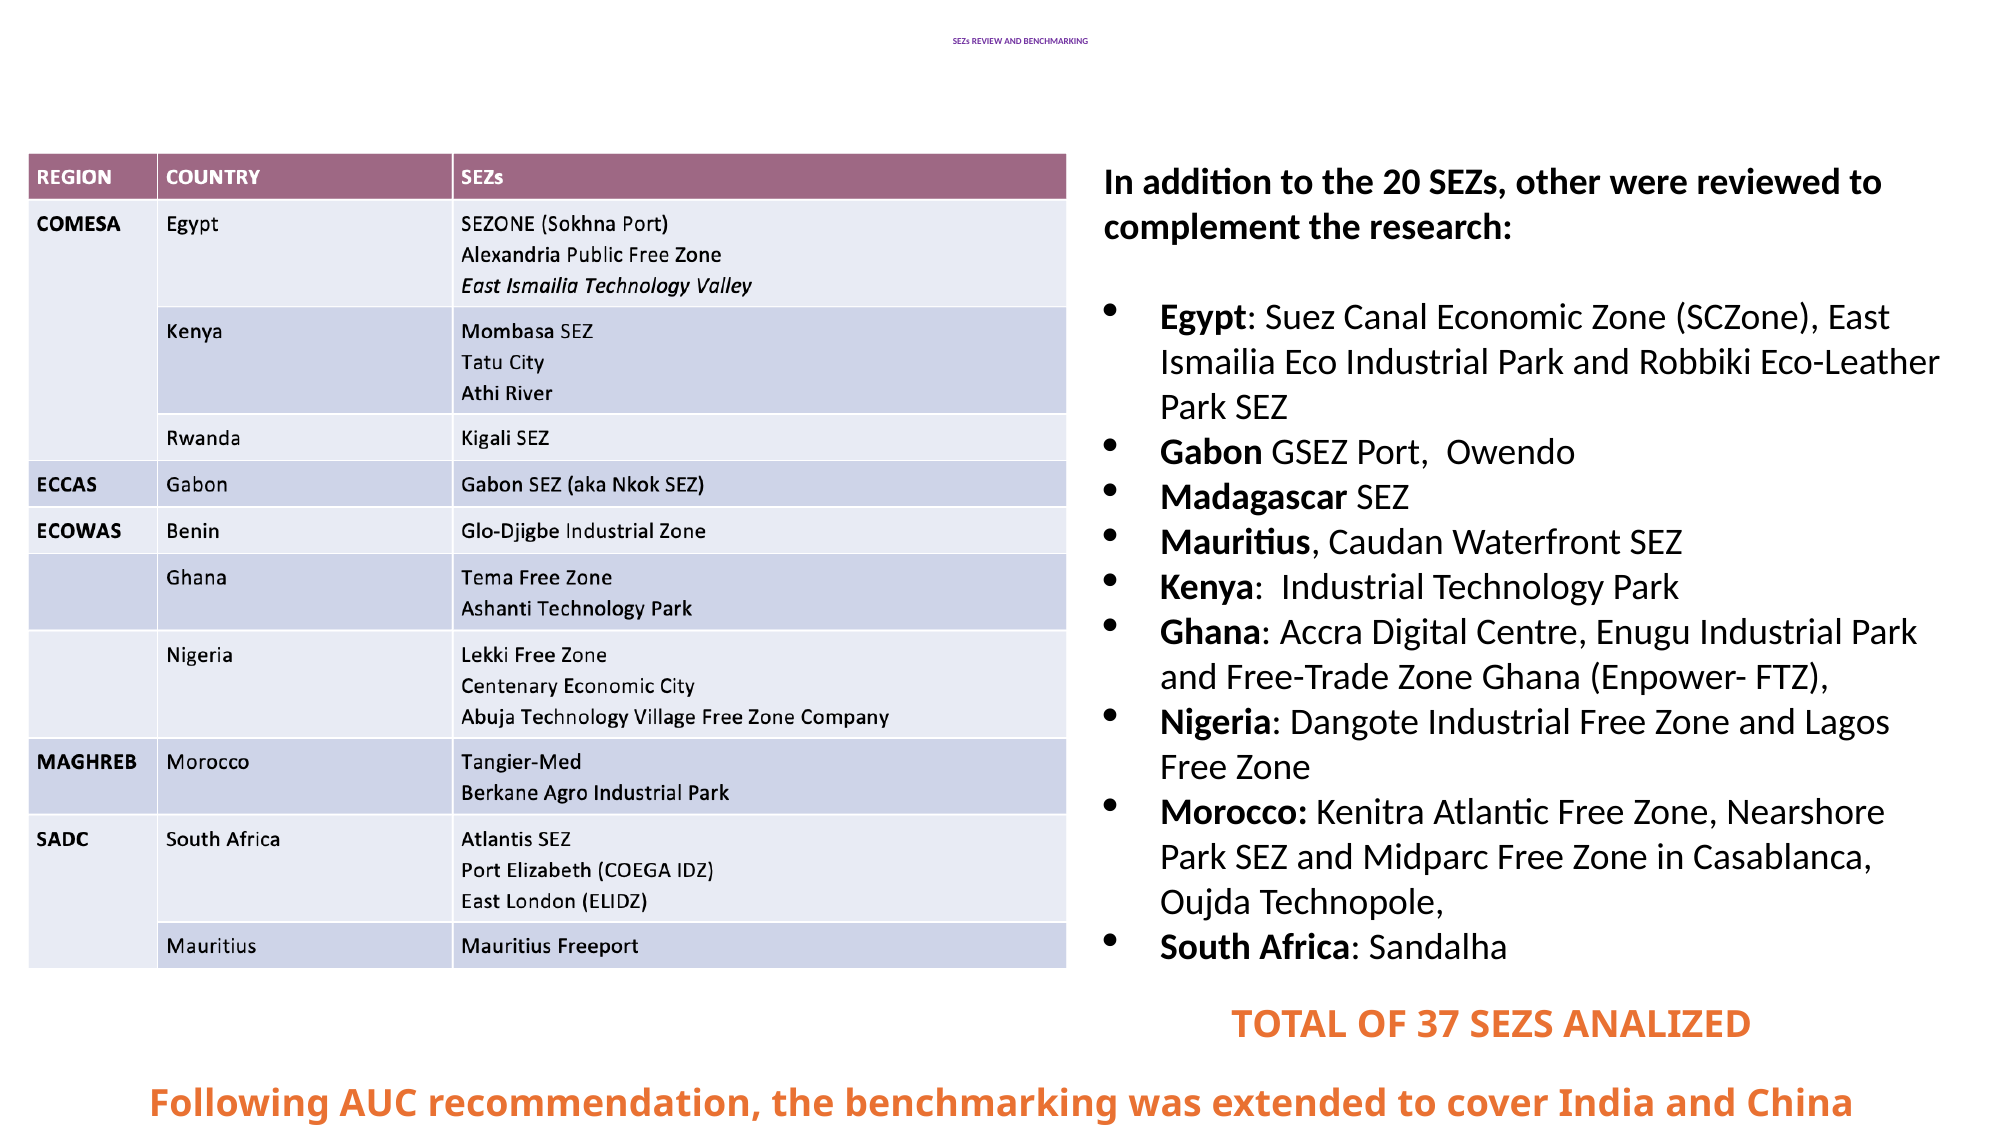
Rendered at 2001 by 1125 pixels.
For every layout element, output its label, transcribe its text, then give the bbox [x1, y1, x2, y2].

text_box In addition to the 20 SEZs, other were reviewed to complement the research: Egypt: Suez Canal Economic Zone (SCZone), East Ismailia Eco Industrial Park and Robbiki Eco-Leather Park SEZ Gabon GSEZ Port, Owendo Madagascar SEZ Mauritius, Caudan Waterfront SEZ Kenya: Industrial Technology Park Ghana: Accra Digital Centre, Enugu Industrial Park and Free-Trade Zone Ghana (Enpower- FTZ), Nigeria: Dangote Industrial Free Zone and Lagos Free Zone Morocco: Kenitra Atlantic Free Zone, Nearshore Park SEZ and Midparc Free Zone in Casablanca, Oujda Technopole, South Africa: Sandalha [1089, 149, 1975, 1020]
text_box Following AUC recommendation, the benchmarking was extended to cover India and China [27, 1026, 1978, 1125]
picture [1, 132, 1091, 988]
text_box TOTAL OF 37 SEZS ANALIZED [1216, 857, 1787, 1053]
title SEZs REVIEW AND BENCHMARKING [45, 0, 2000, 79]
